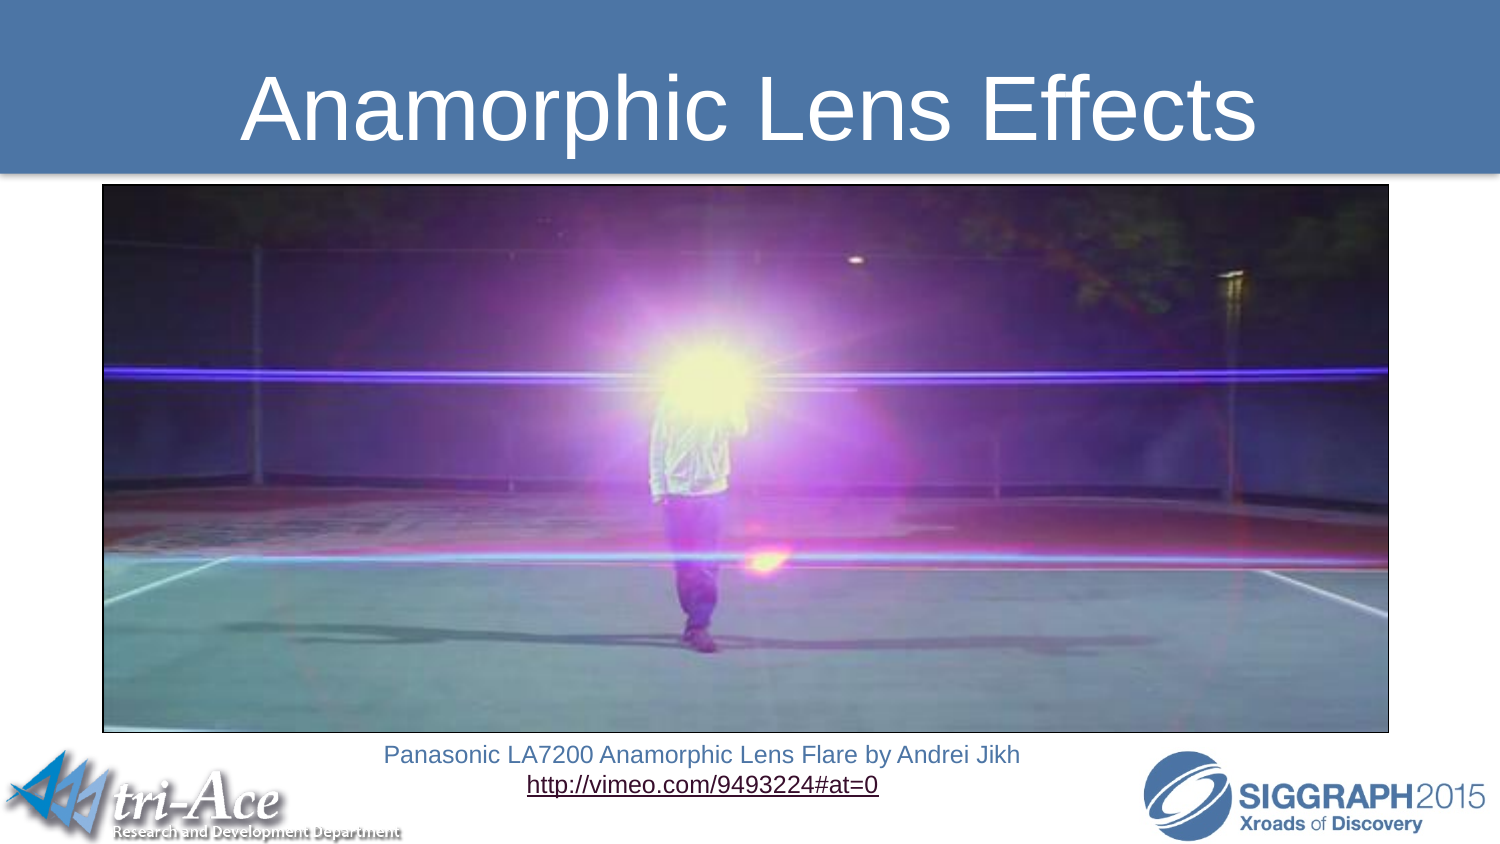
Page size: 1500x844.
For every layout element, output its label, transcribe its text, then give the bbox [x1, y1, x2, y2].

picture [1139, 747, 1500, 844]
title Anamorphic Lens Effects [74, 33, 1426, 175]
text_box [103, 185, 1389, 812]
picture [0, 744, 408, 844]
